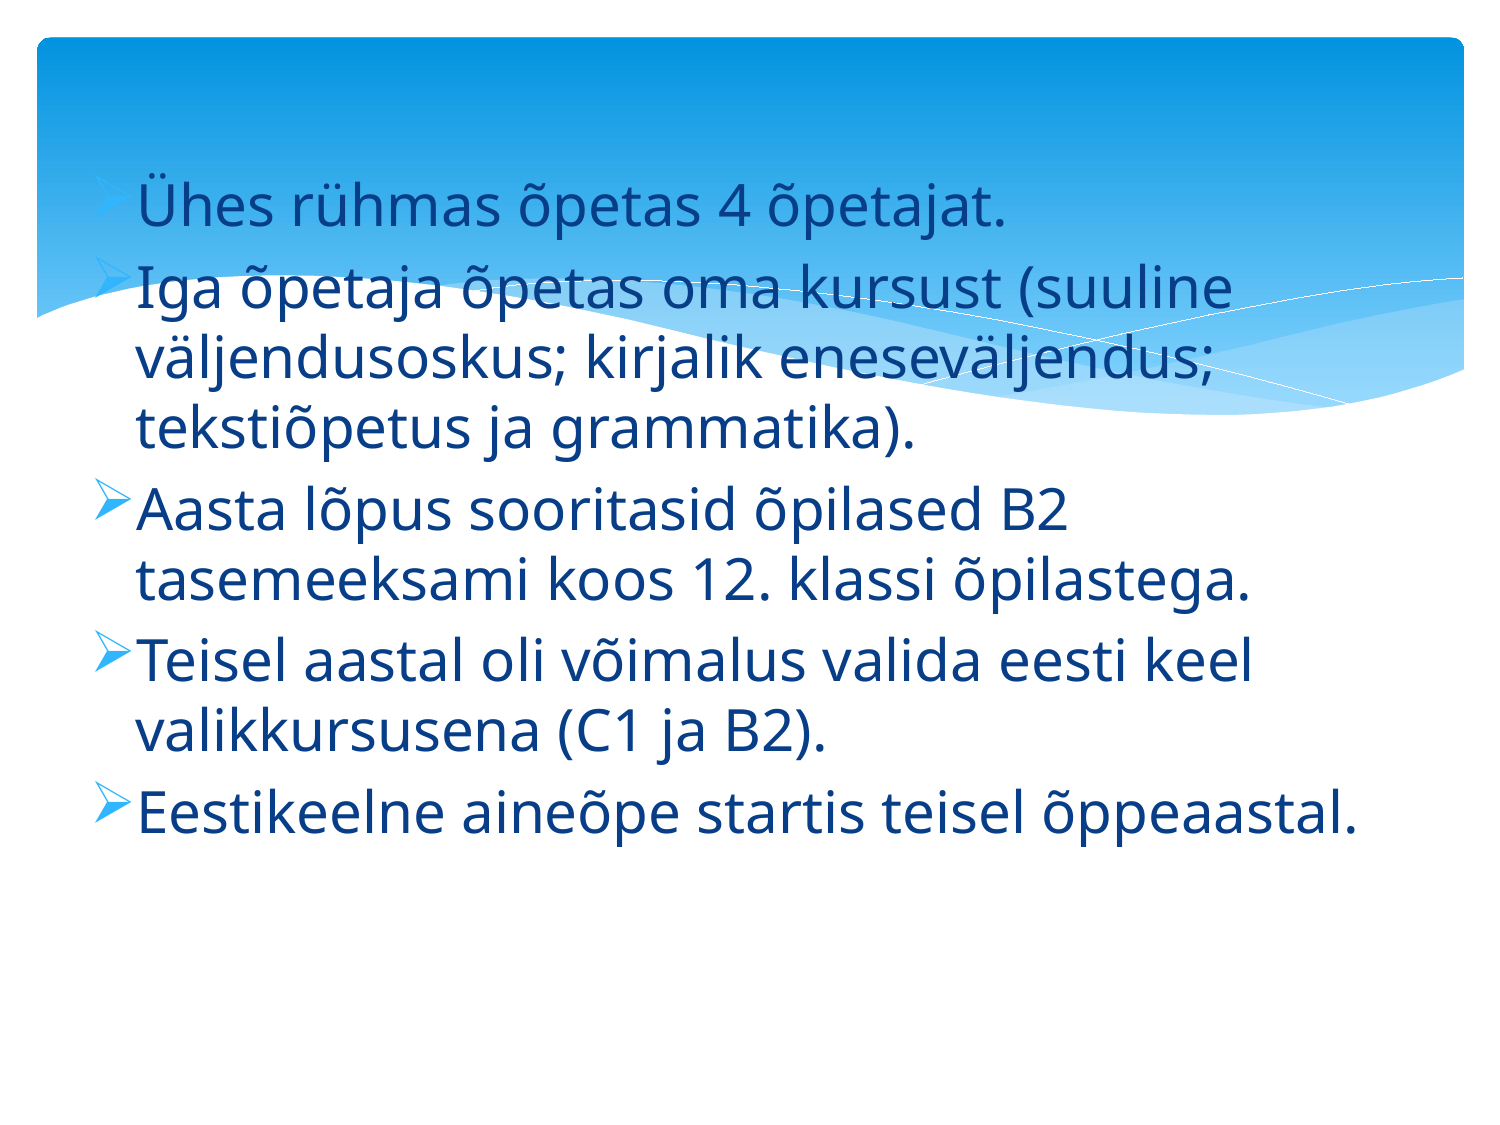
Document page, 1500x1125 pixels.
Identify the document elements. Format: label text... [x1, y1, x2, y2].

list Ühes rühmas õpetas 4 õpetajat. Iga õpetaja õpetas oma kursust (suuline väljendusoskus; kirjalik eneseväljendus; tekstiõpetus ja grammatika). Aasta lõpus sooritasid õpilased B2 tasemeeksami koos 12. klassi õpilastega. Teisel aastal oli võimalus valida eesti keel valikkursusena (C1 ja B2). Eestikeelne aineõpe startis teisel õppeaastal. [75, 160, 1425, 1005]
